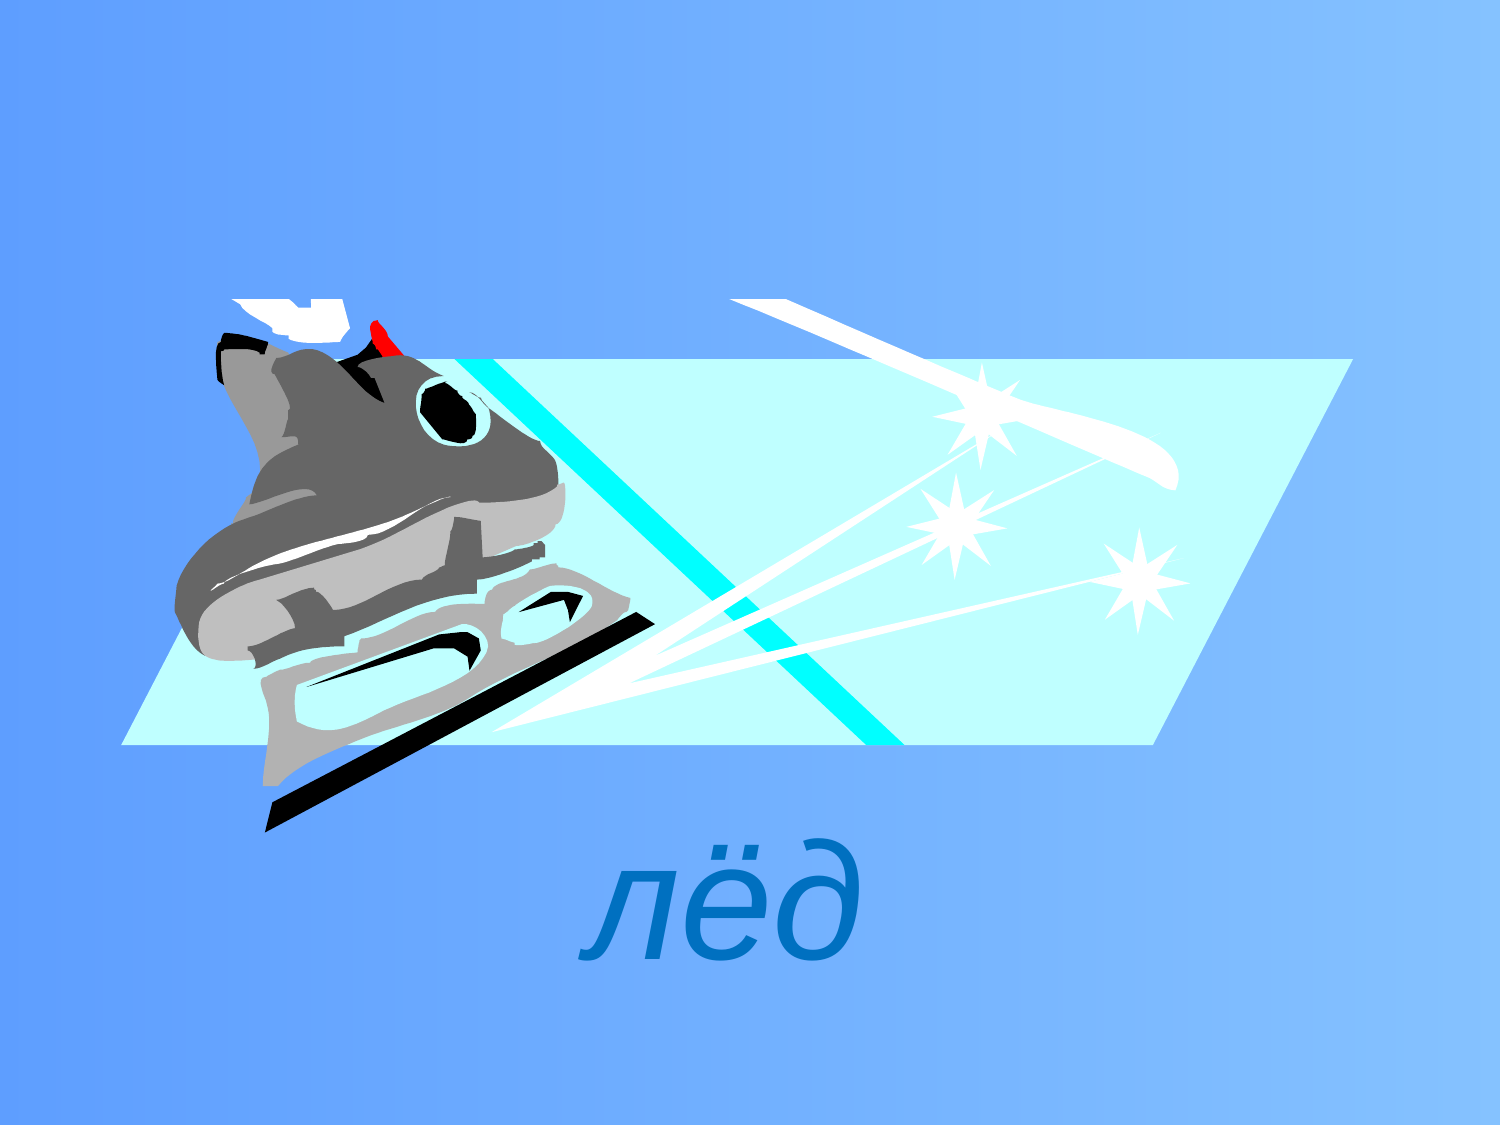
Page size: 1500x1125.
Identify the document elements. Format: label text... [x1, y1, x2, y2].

text_box лёд [22, 785, 1430, 1001]
picture [97, 299, 1376, 857]
